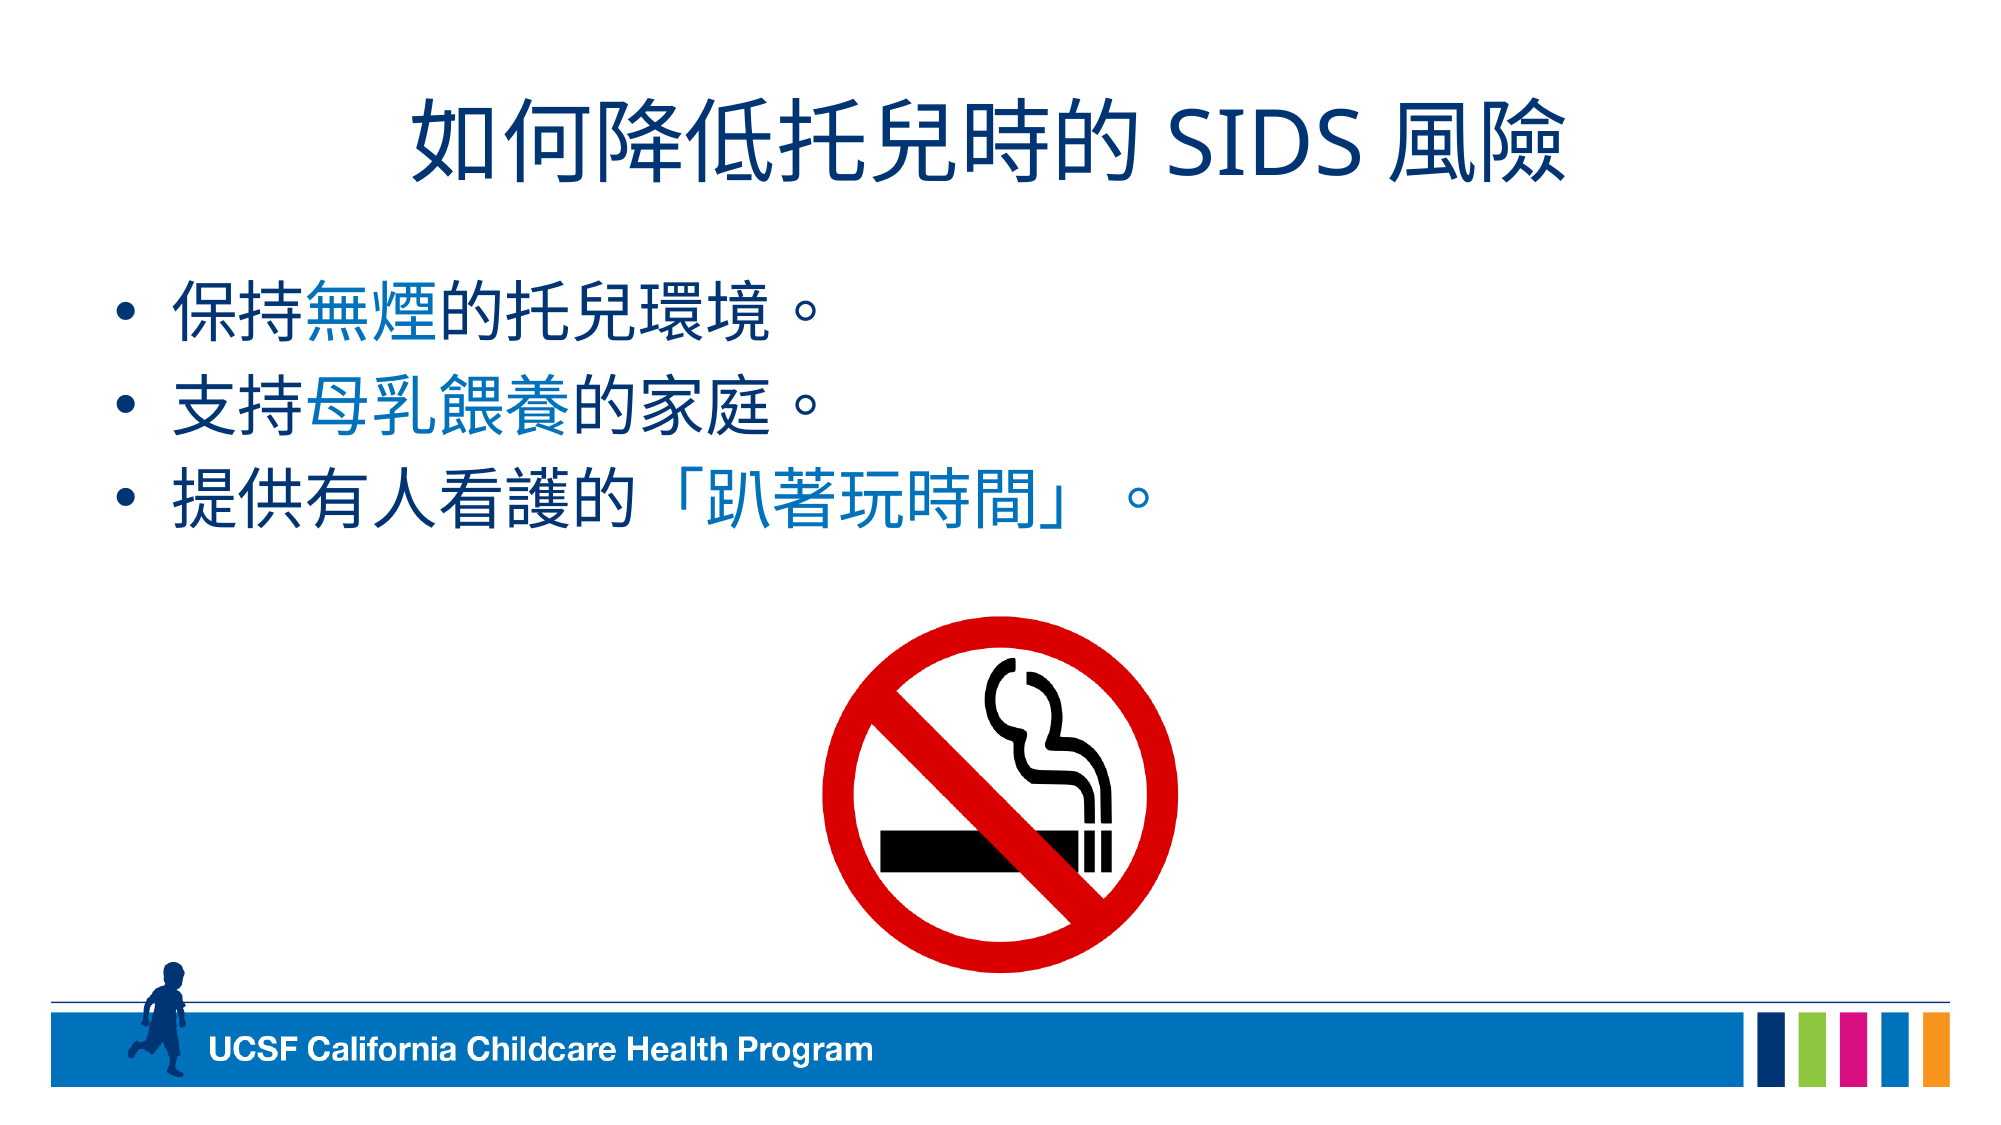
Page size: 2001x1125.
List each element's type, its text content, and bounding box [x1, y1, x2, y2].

picture [817, 612, 1183, 977]
title 如何降低托兒時的SIDS風險 [99, 45, 1900, 233]
picture [51, 962, 1950, 1087]
list 保持無煙的托兒環境。 支持母乳餵養的家庭。 提供有人看護的「趴著玩時間」。 [99, 262, 1900, 1005]
